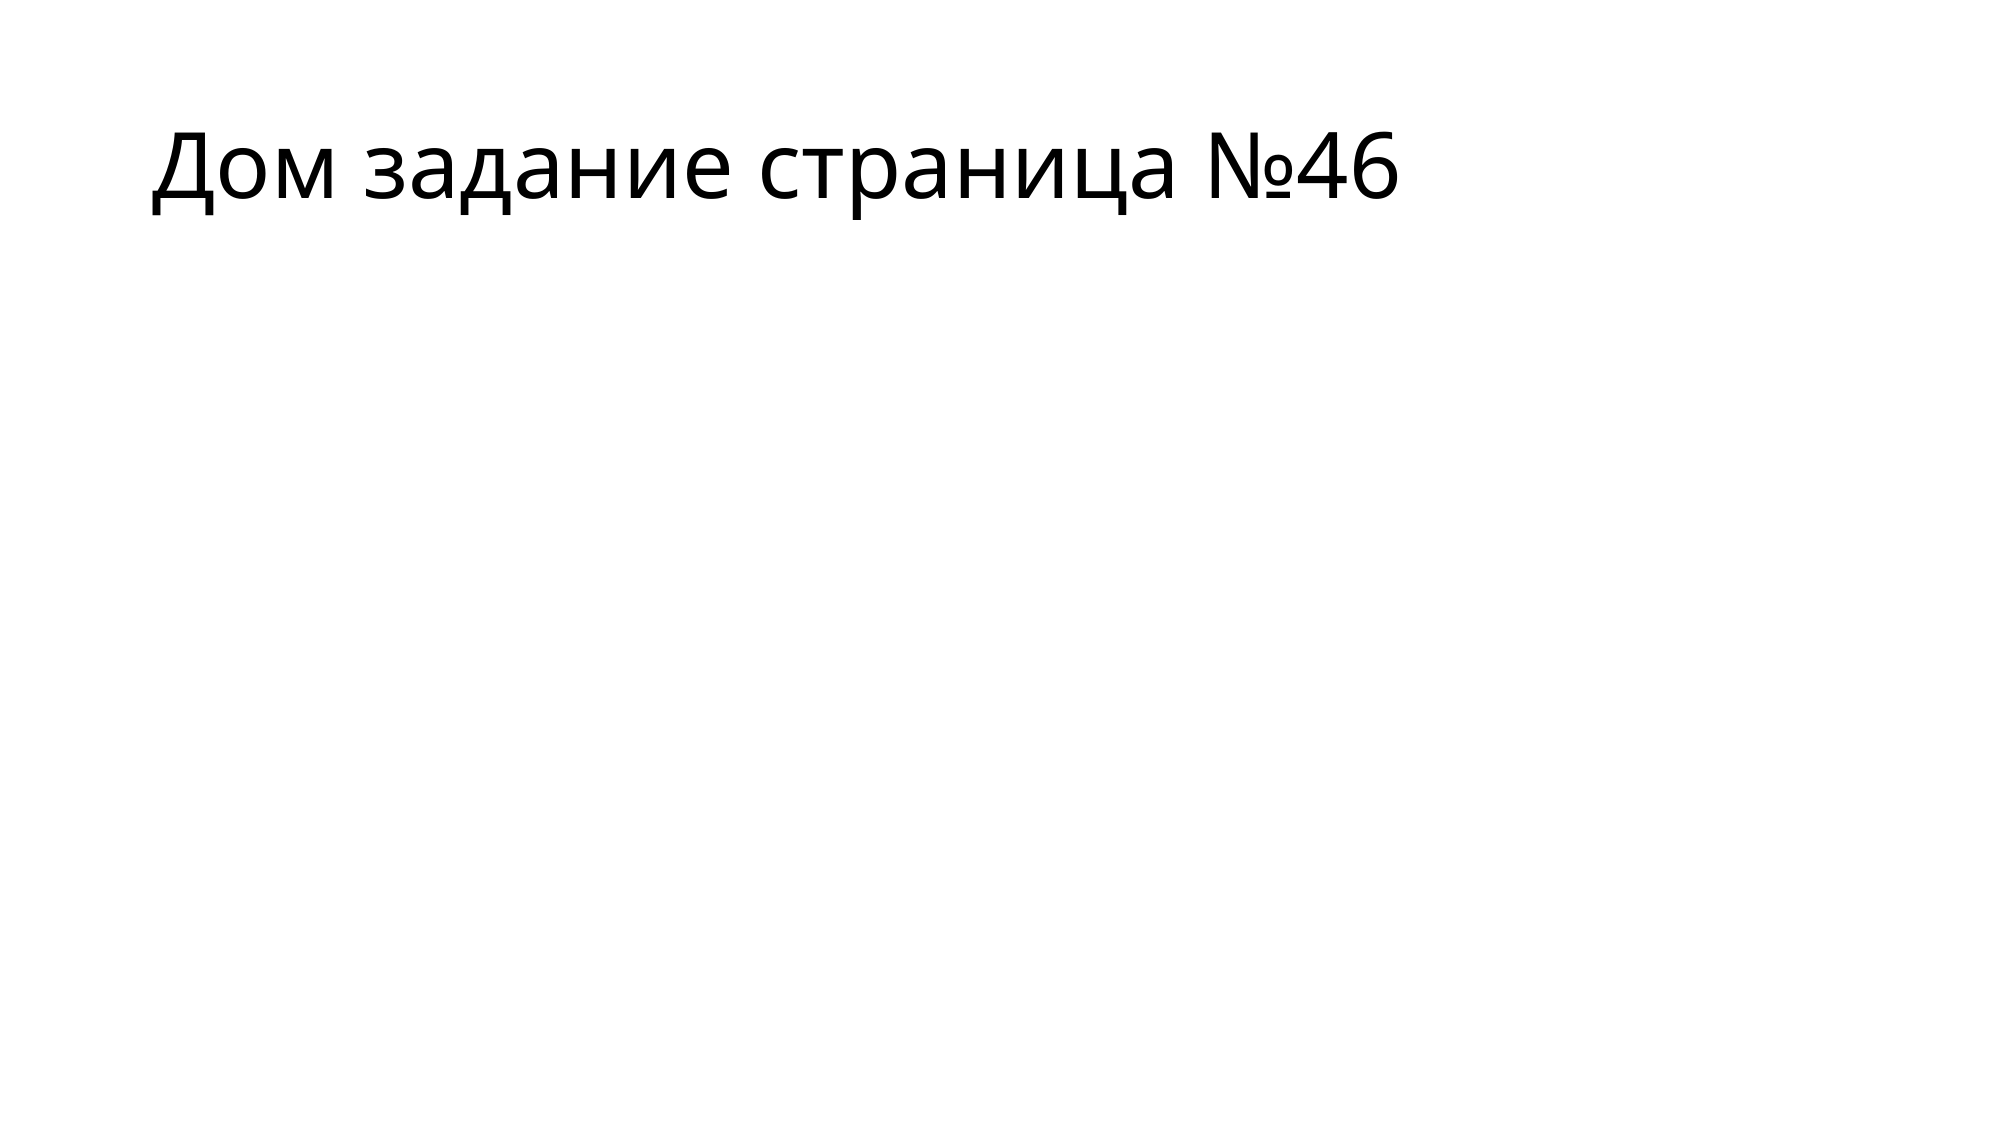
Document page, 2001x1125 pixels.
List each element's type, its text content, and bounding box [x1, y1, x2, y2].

title Дом задание страница №46 [137, 59, 1863, 278]
